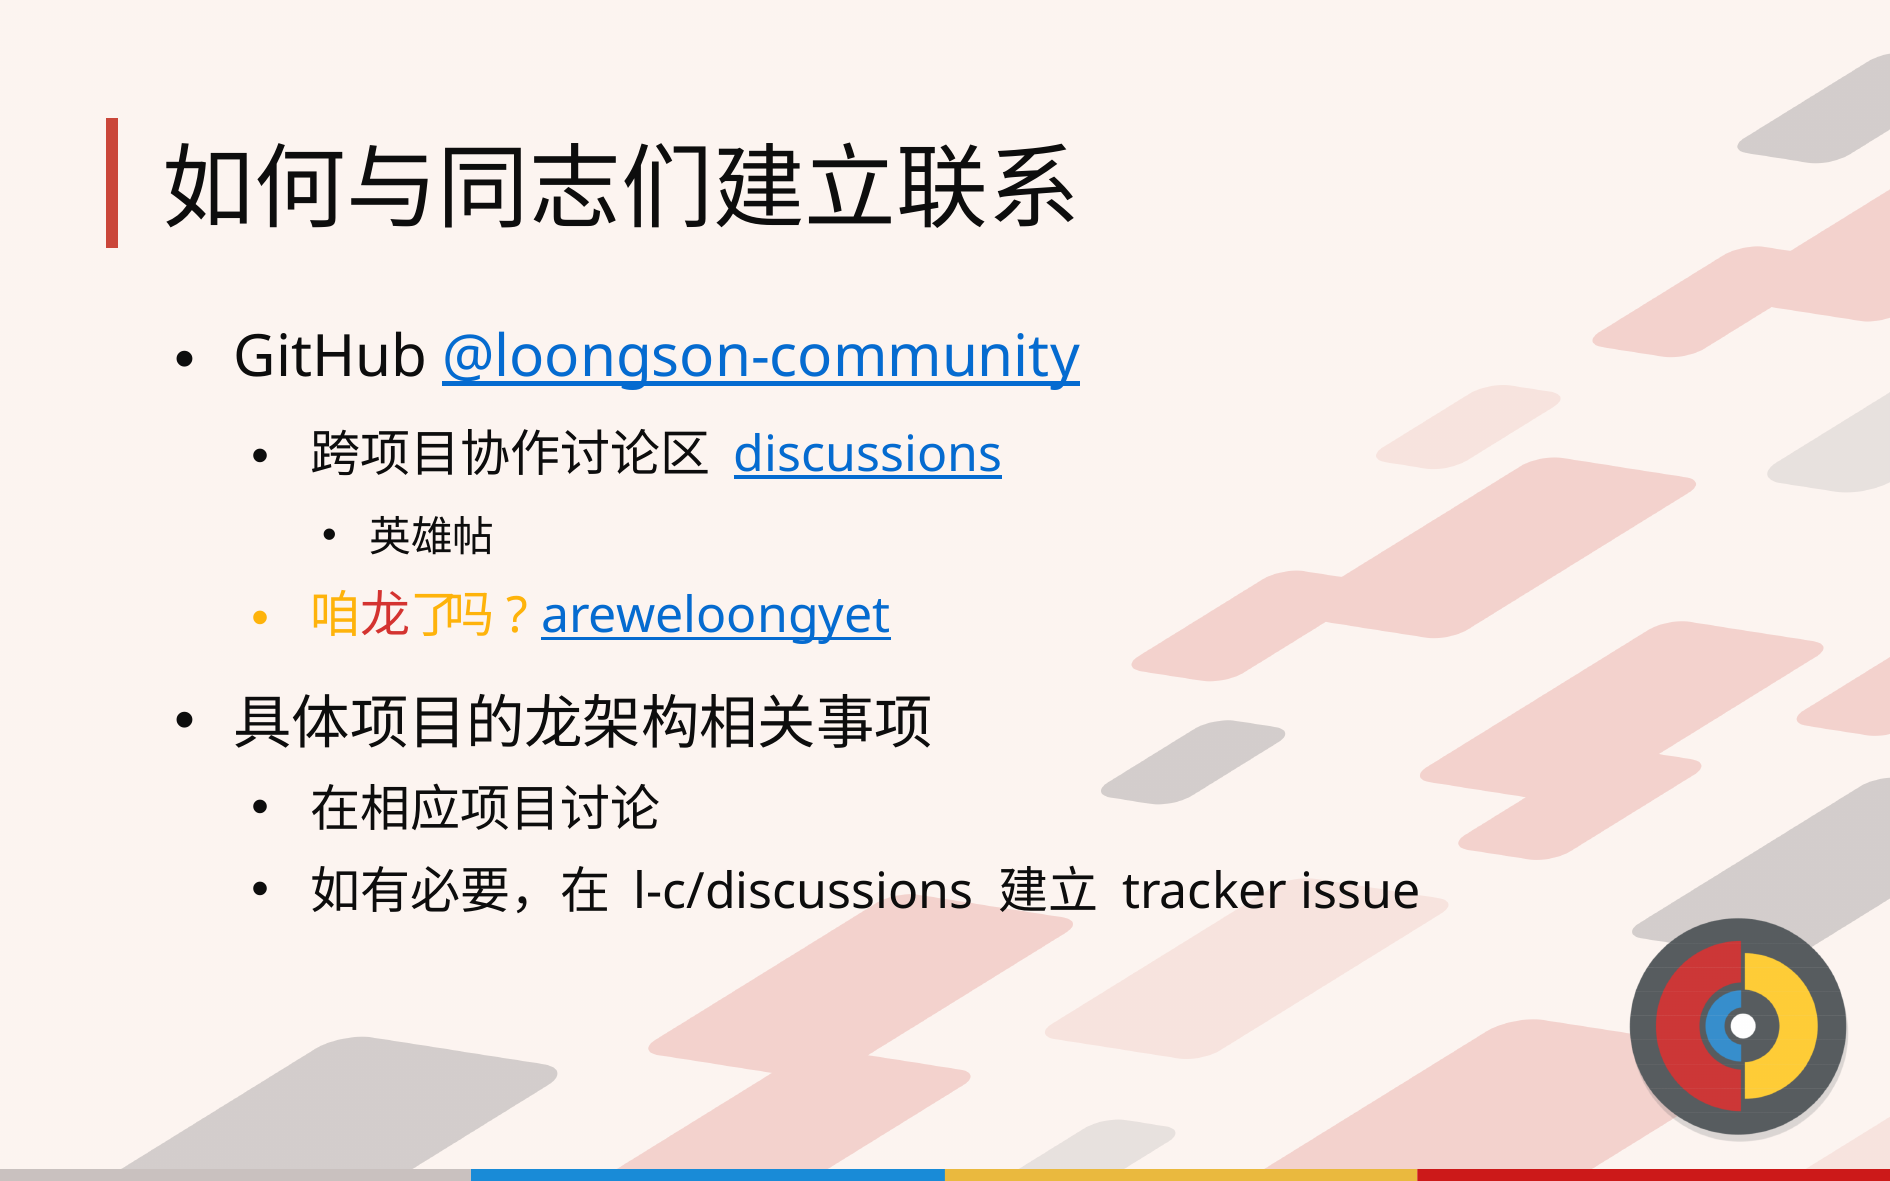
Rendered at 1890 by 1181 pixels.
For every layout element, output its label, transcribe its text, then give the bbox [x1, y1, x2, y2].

title 如何与同志们建立联系 [147, 118, 1725, 248]
list GitHub @loongson-community 跨项目协作讨论区 discussions 英雄帖 咱龙了吗? areweloongyet 具体项目的龙架构相关事项 在相应项目讨论 如有必要，在 l-c/discussions 建立 tracker issue [147, 295, 1471, 1034]
